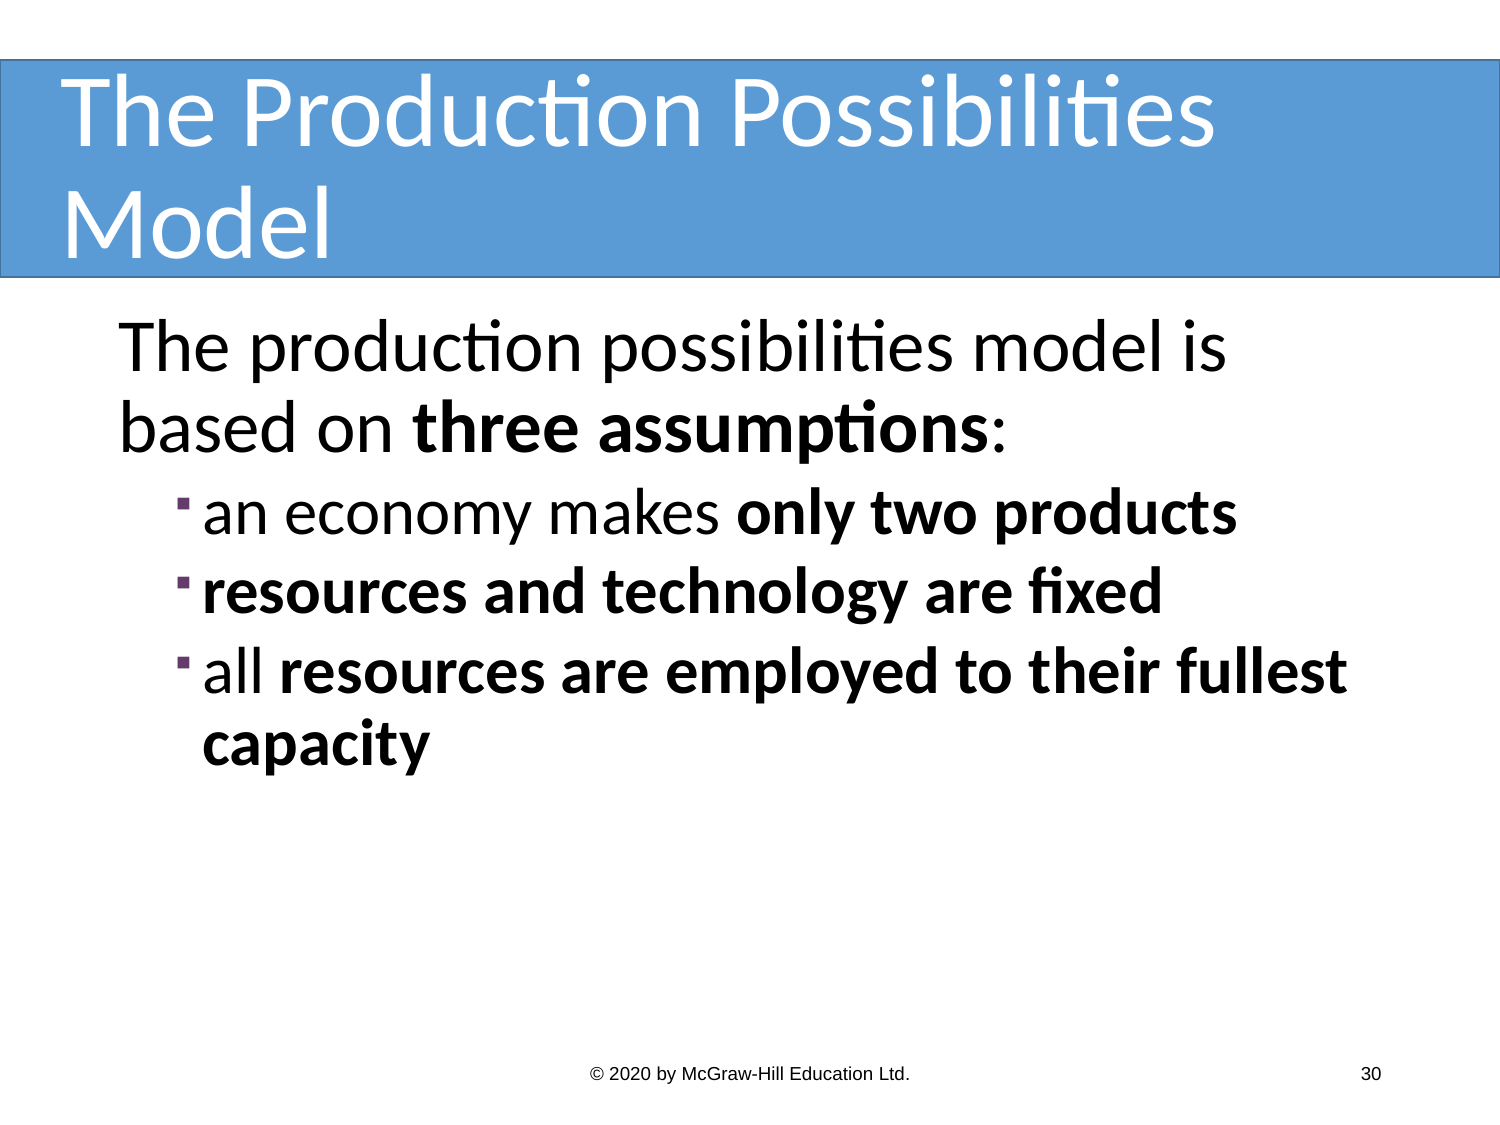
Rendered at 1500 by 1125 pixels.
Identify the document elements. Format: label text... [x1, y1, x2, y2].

title The Production Possibilities Model [0, 59, 1500, 278]
footer © 2020 by McGraw-Hill Education Ltd. [496, 1042, 1004, 1103]
slide_number 30 [1059, 1042, 1397, 1103]
list The production possibilities model is based on three assumptions: an economy makes only two products resources and technology are fixed all resources are employed to their fullest capacity [103, 299, 1397, 1014]
